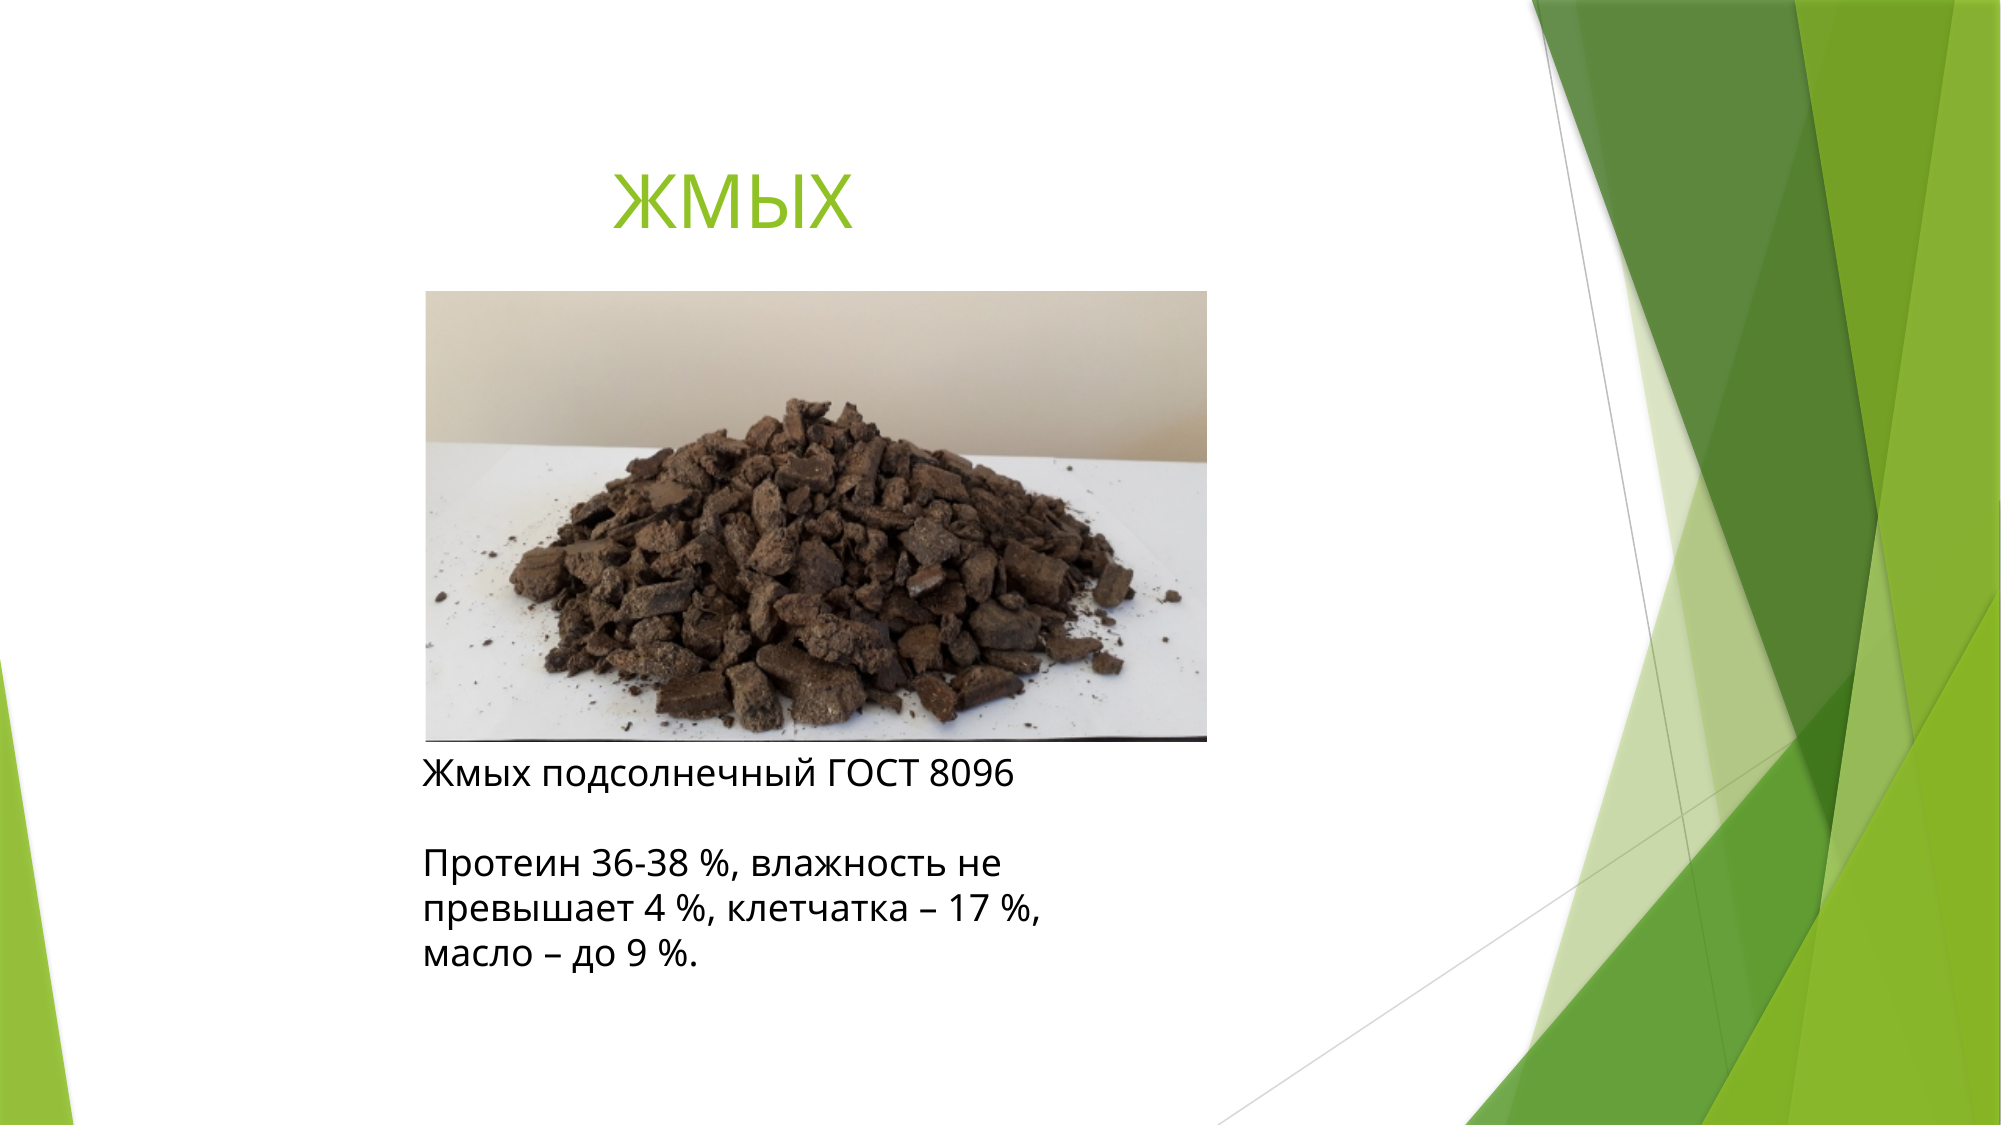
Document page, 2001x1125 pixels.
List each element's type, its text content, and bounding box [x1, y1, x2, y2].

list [425, 291, 1208, 743]
text_box Жмых подсолнечный ГОСТ 8096 Протеин 36-38 %, влажность не превышает 4 %, клетчатка – 17 %, масло – до 9 %. [407, 741, 1225, 982]
title ЖМЫХ [111, 55, 1522, 273]
